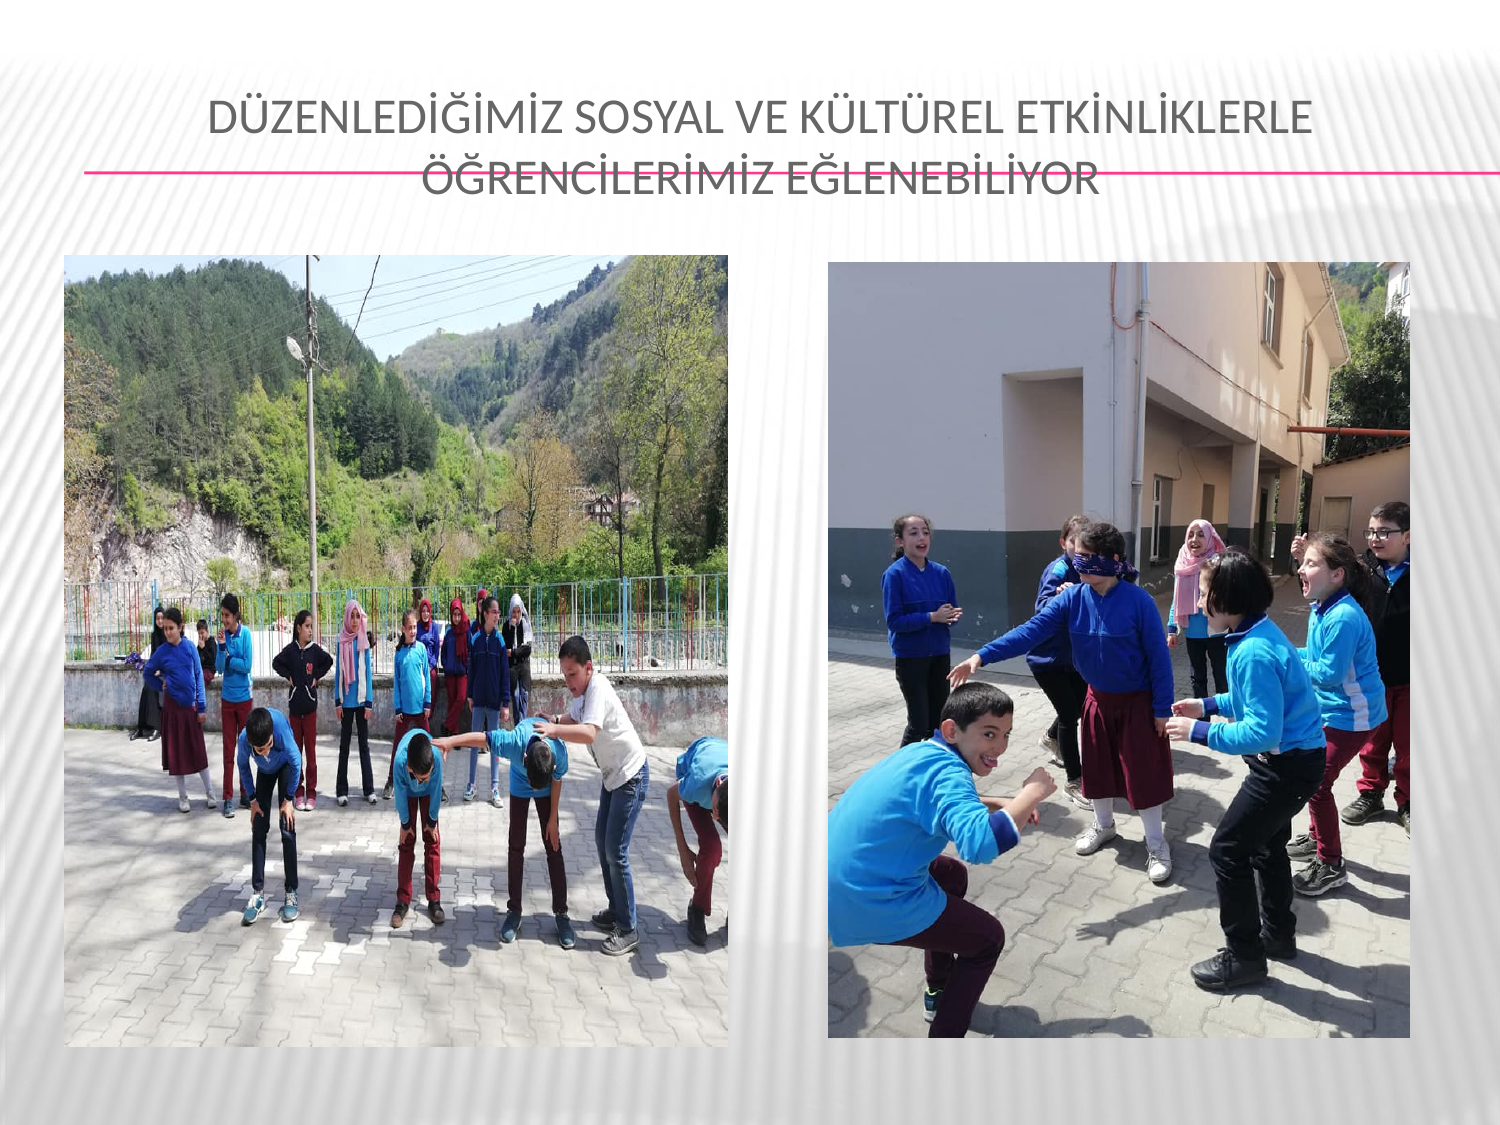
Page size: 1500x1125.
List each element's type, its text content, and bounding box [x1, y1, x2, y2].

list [827, 262, 1410, 1038]
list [64, 255, 728, 1048]
title DÜZENLEDİĞİMİZ SOSYAL VE KÜLTÜREL ETKİNLİKLERLE ÖĞRENCİLERİMİZ EĞLENEBİLİyor [49, 75, 1475, 213]
